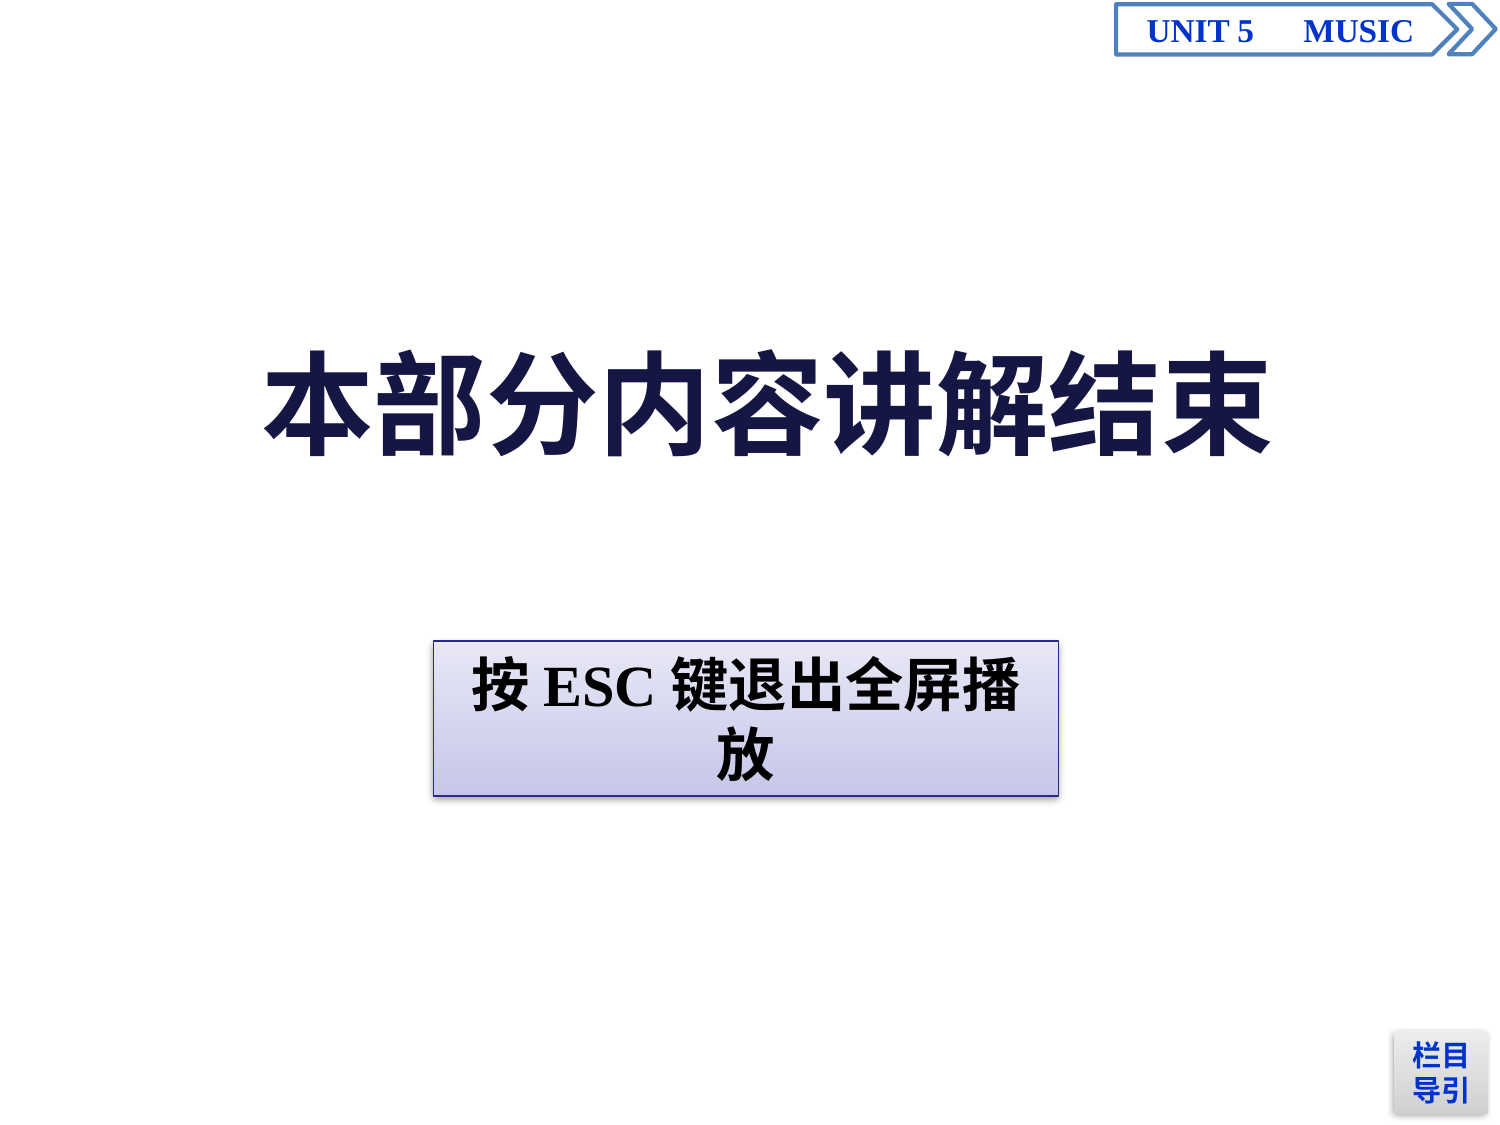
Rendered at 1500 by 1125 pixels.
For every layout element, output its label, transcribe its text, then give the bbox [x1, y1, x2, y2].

text_box 本部分内容讲解结束 [164, 326, 1328, 476]
text_box 按ESC键退出全屏播放 [433, 641, 1059, 796]
